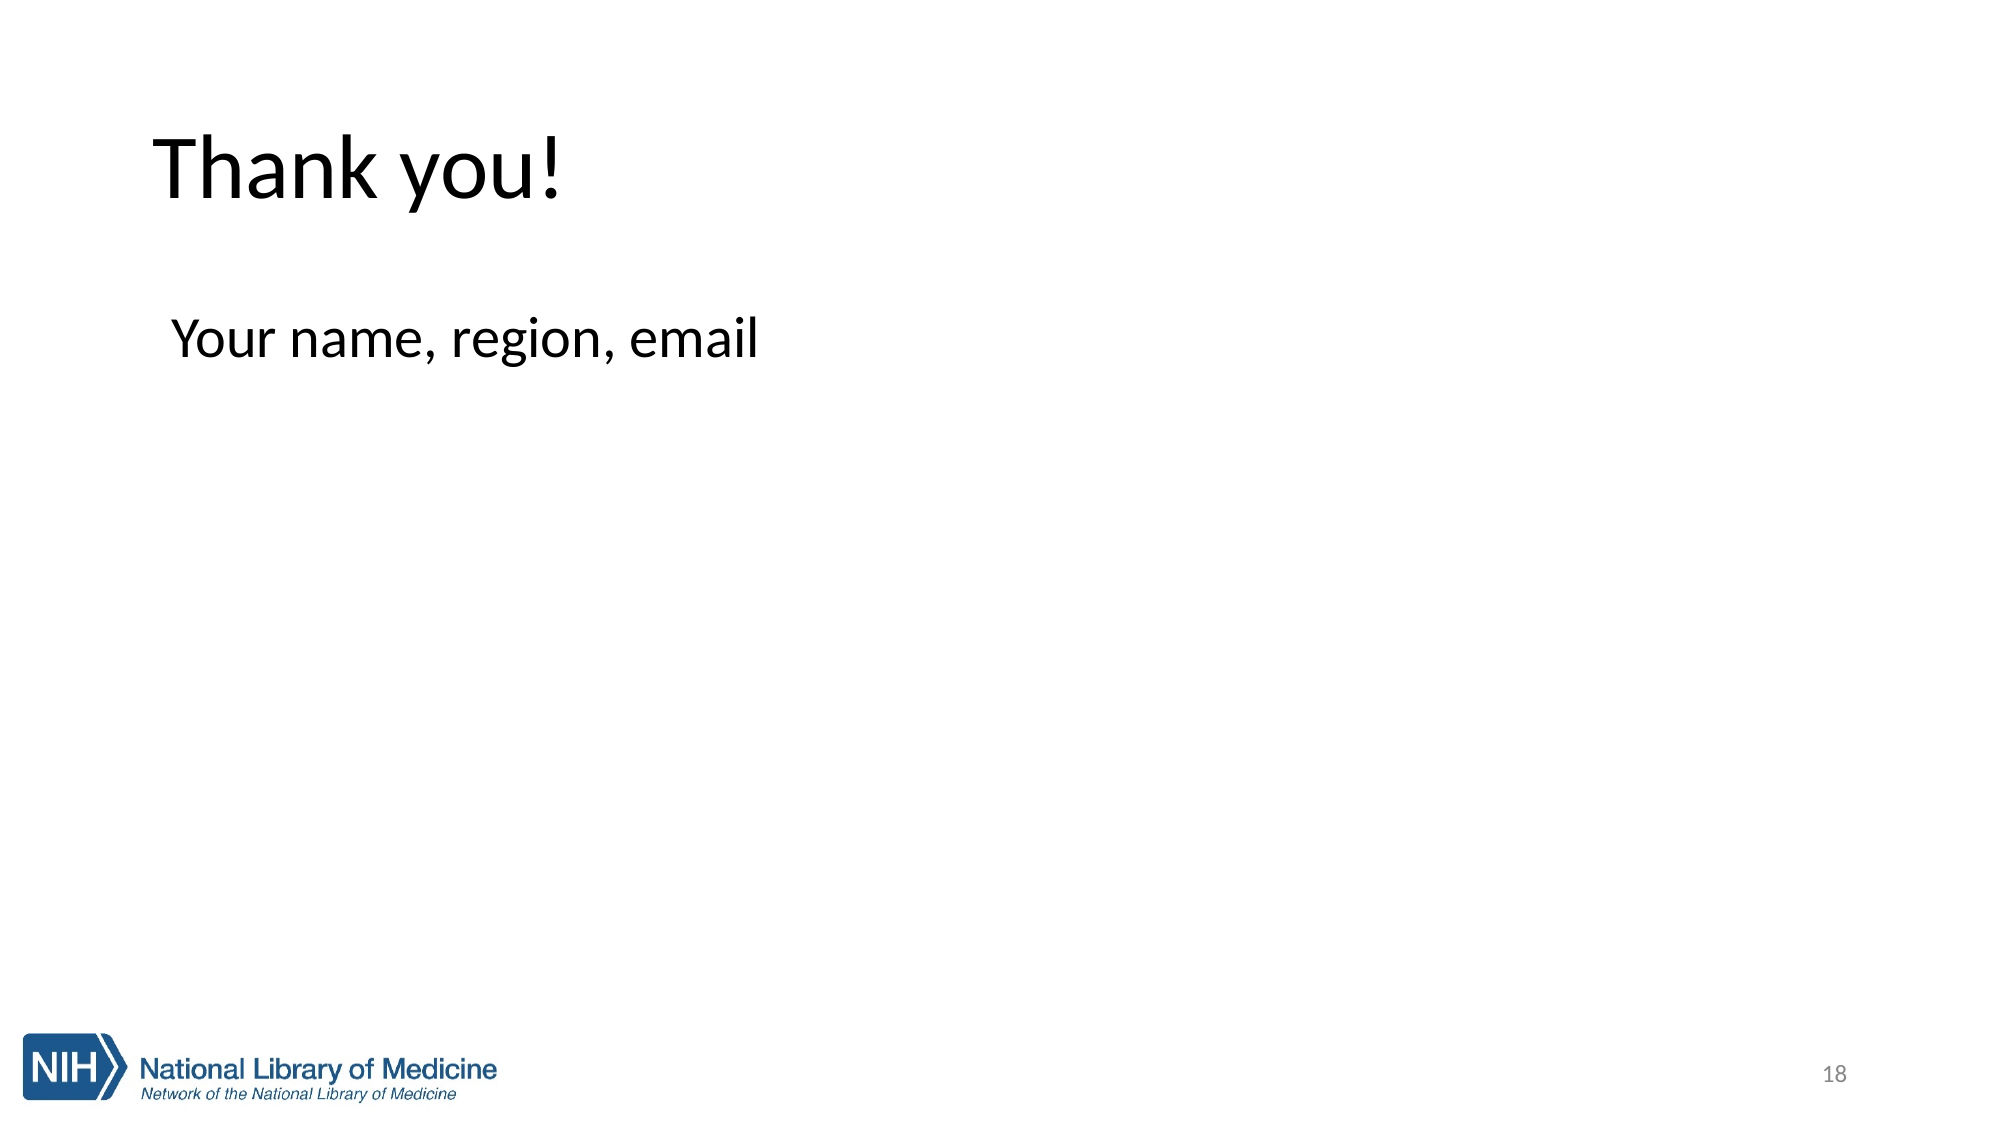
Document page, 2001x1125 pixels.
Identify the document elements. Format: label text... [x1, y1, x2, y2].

title Thank you! [137, 59, 1863, 278]
slide_number 18 [1412, 1042, 1863, 1103]
picture [22, 1033, 497, 1110]
list Your name, region, email [137, 299, 1863, 1014]
